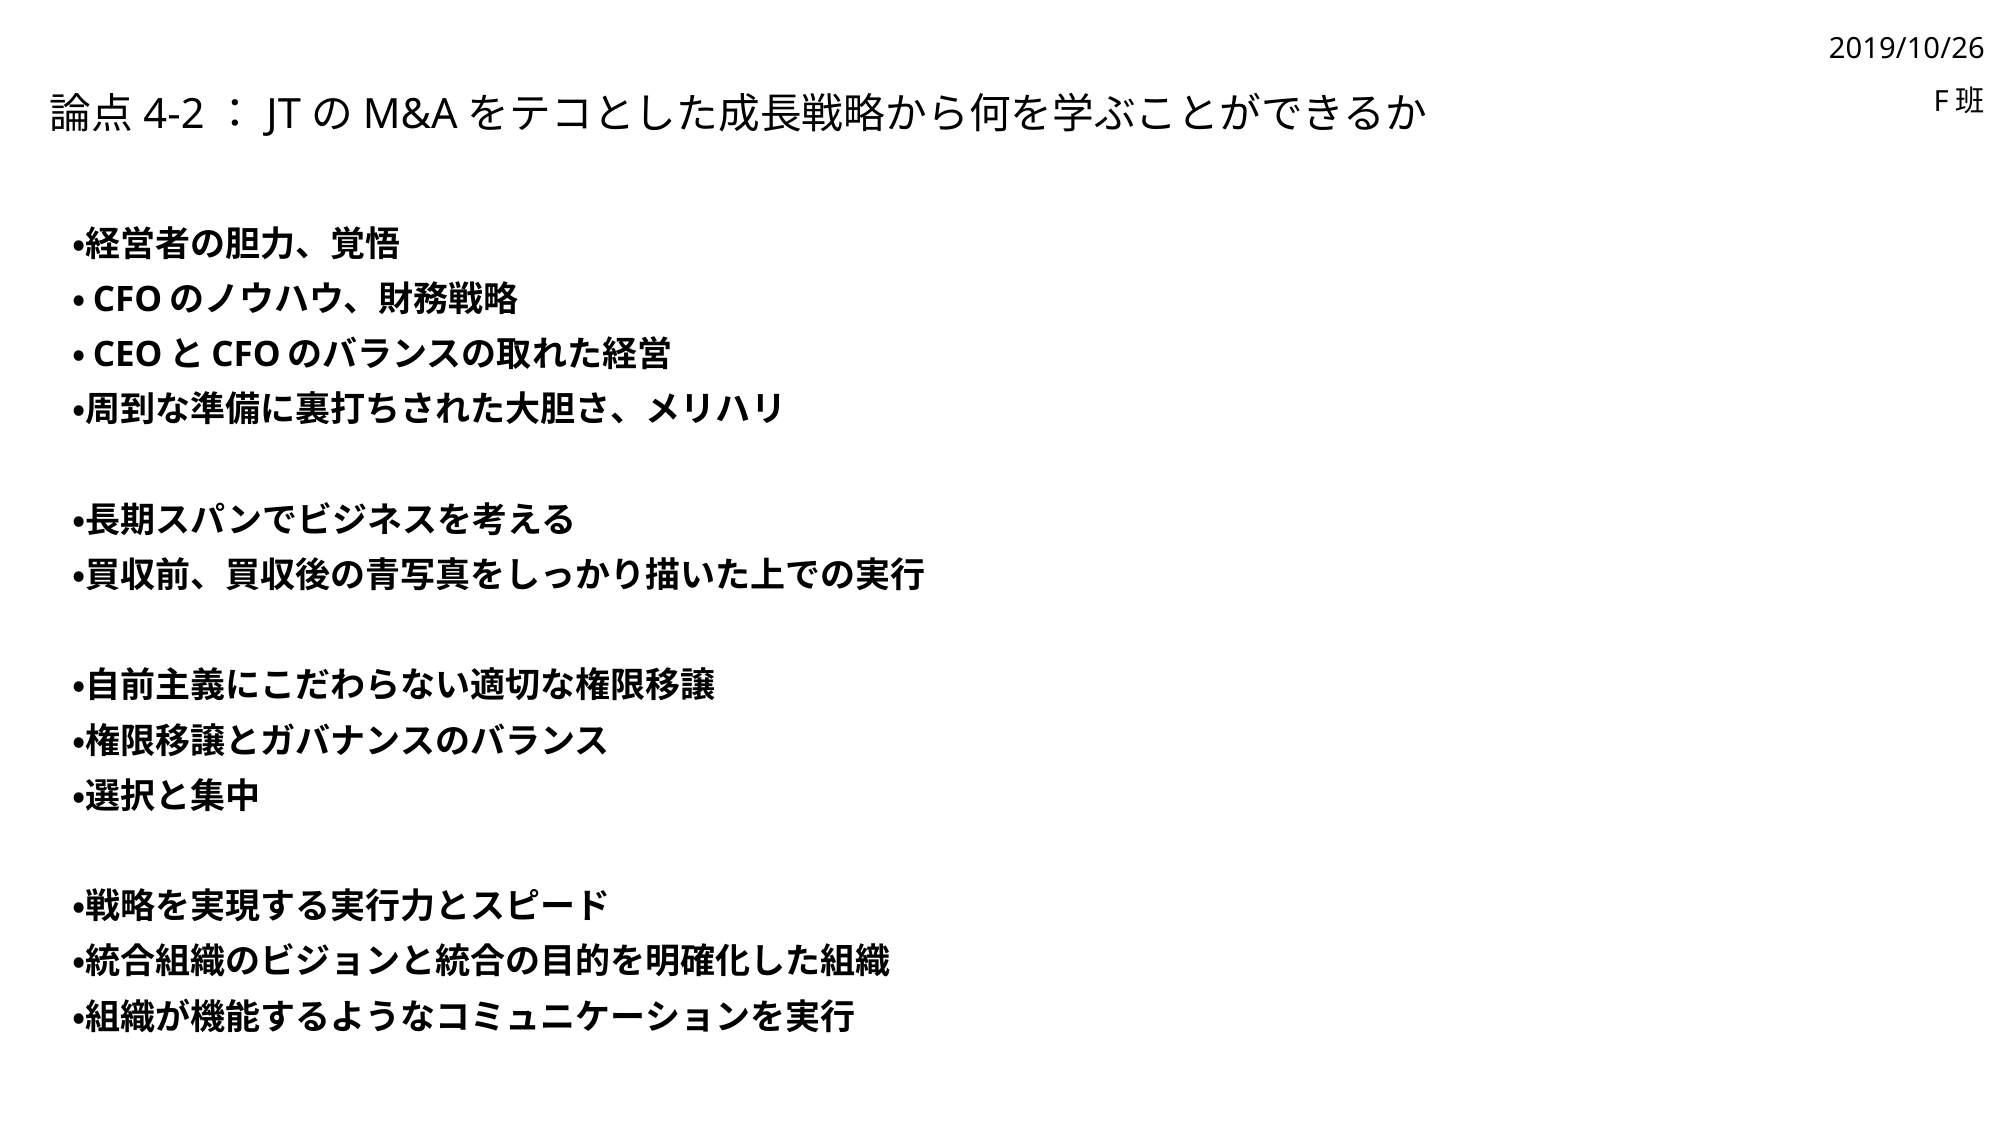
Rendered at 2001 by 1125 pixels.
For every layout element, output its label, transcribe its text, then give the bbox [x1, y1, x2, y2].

text_box ・経営者の胆力、覚悟 ・CFOのノウハウ、財務戦略 ・CEOとCFOのバランスの取れた経営 ・周到な準備に裏打ちされた大胆さ、メリハリ ・長期スパンでビジネスを考える ・買収前、買収後の青写真をしっかり描いた上での実行 ・自前主義にこだわらない適切な権限移譲 ・権限移譲とガバナンスのバランス ・選択と集中 ・戦略を実現する実行力とスピード ・統合組織のビジョンと統合の目的を明確化した組織 ・組織が機能するようなコミュニケーションを実行 [57, 218, 2000, 1056]
text_box 2019/10/26 F班 [1692, 26, 2000, 179]
subtitle 論点4-2：JTのM&Aをテコとした成長戦略から何を学ぶことができるか [34, 84, 2000, 237]
